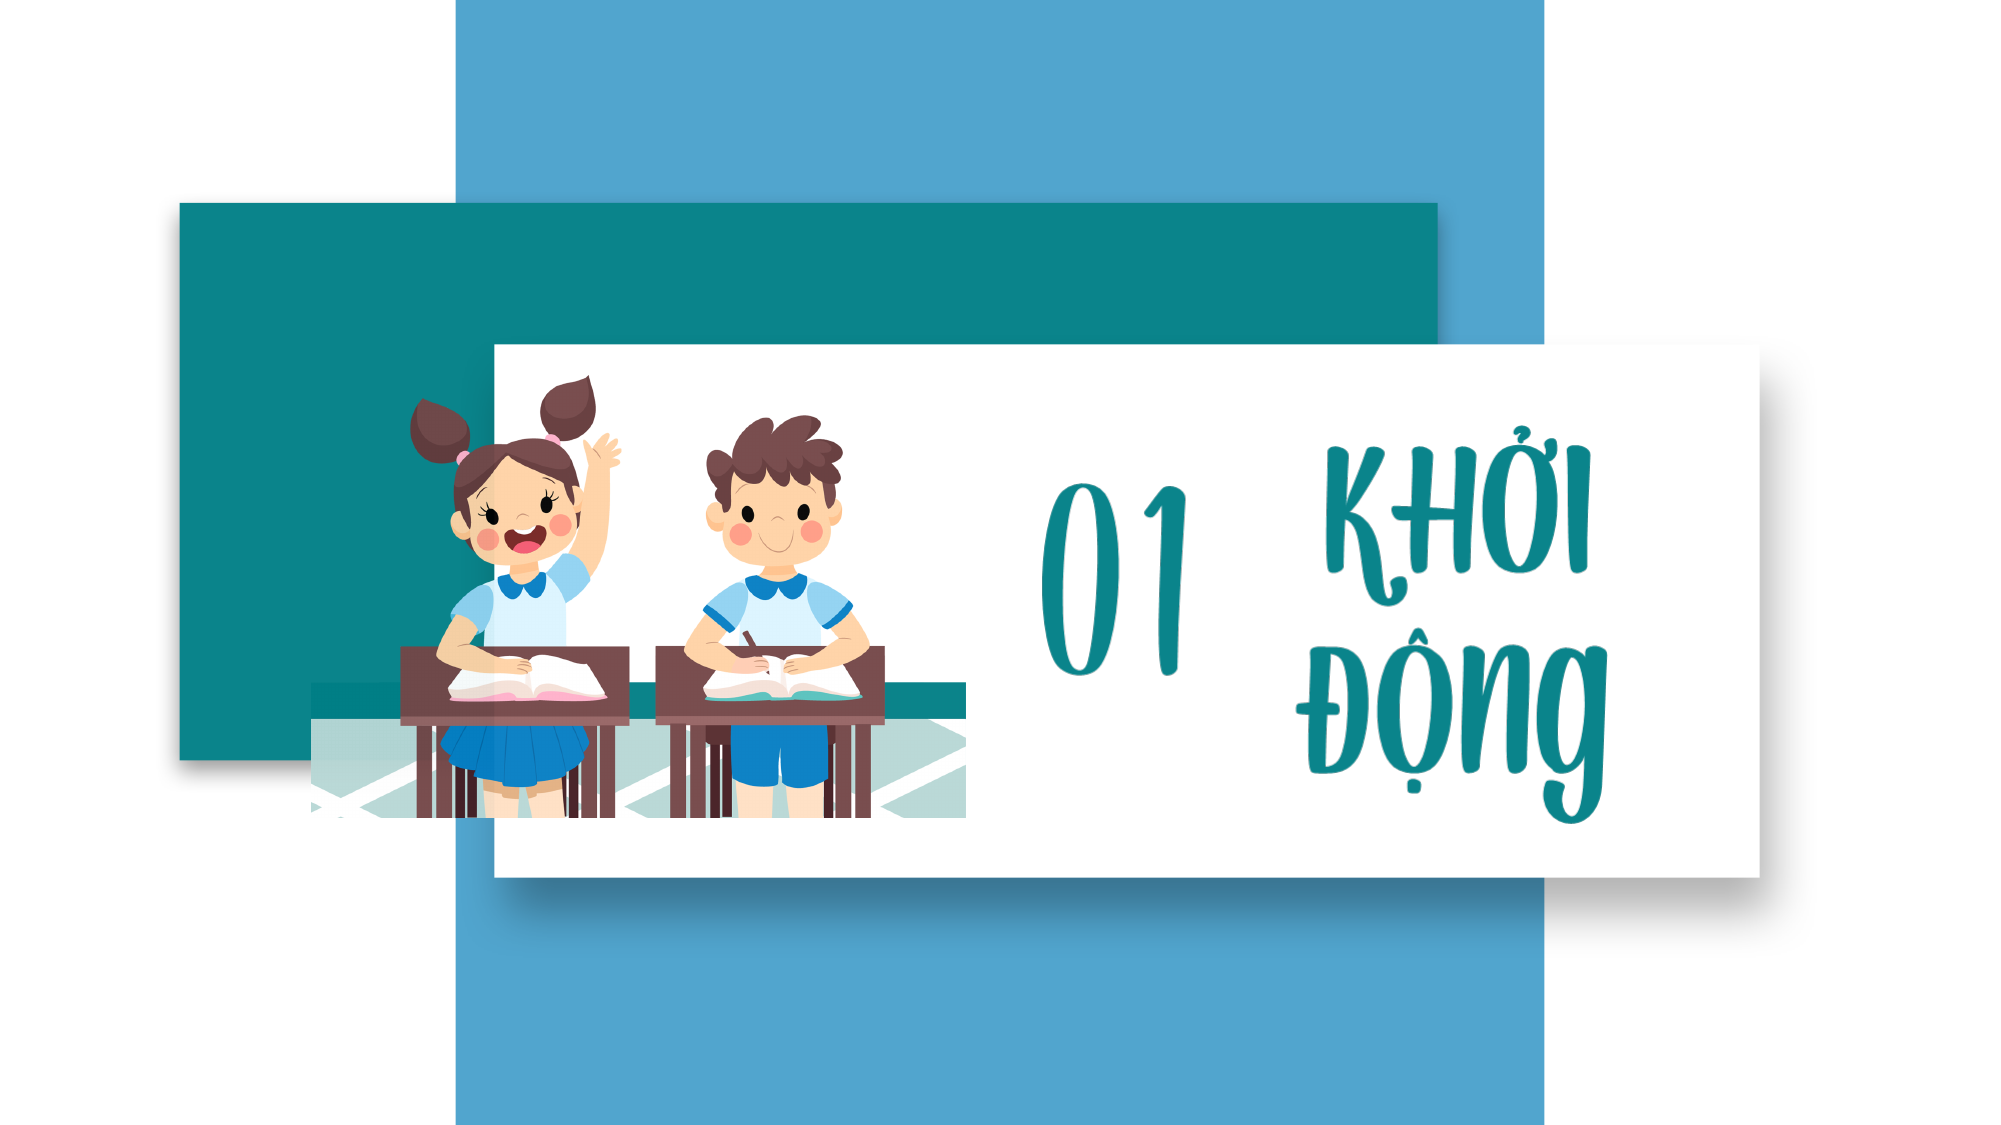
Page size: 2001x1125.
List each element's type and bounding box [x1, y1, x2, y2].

picture [311, 375, 1714, 927]
text_box [179, 202, 1439, 761]
text_box [455, 818, 1545, 1125]
text_box [455, 0, 1545, 343]
text_box [493, 343, 1761, 879]
